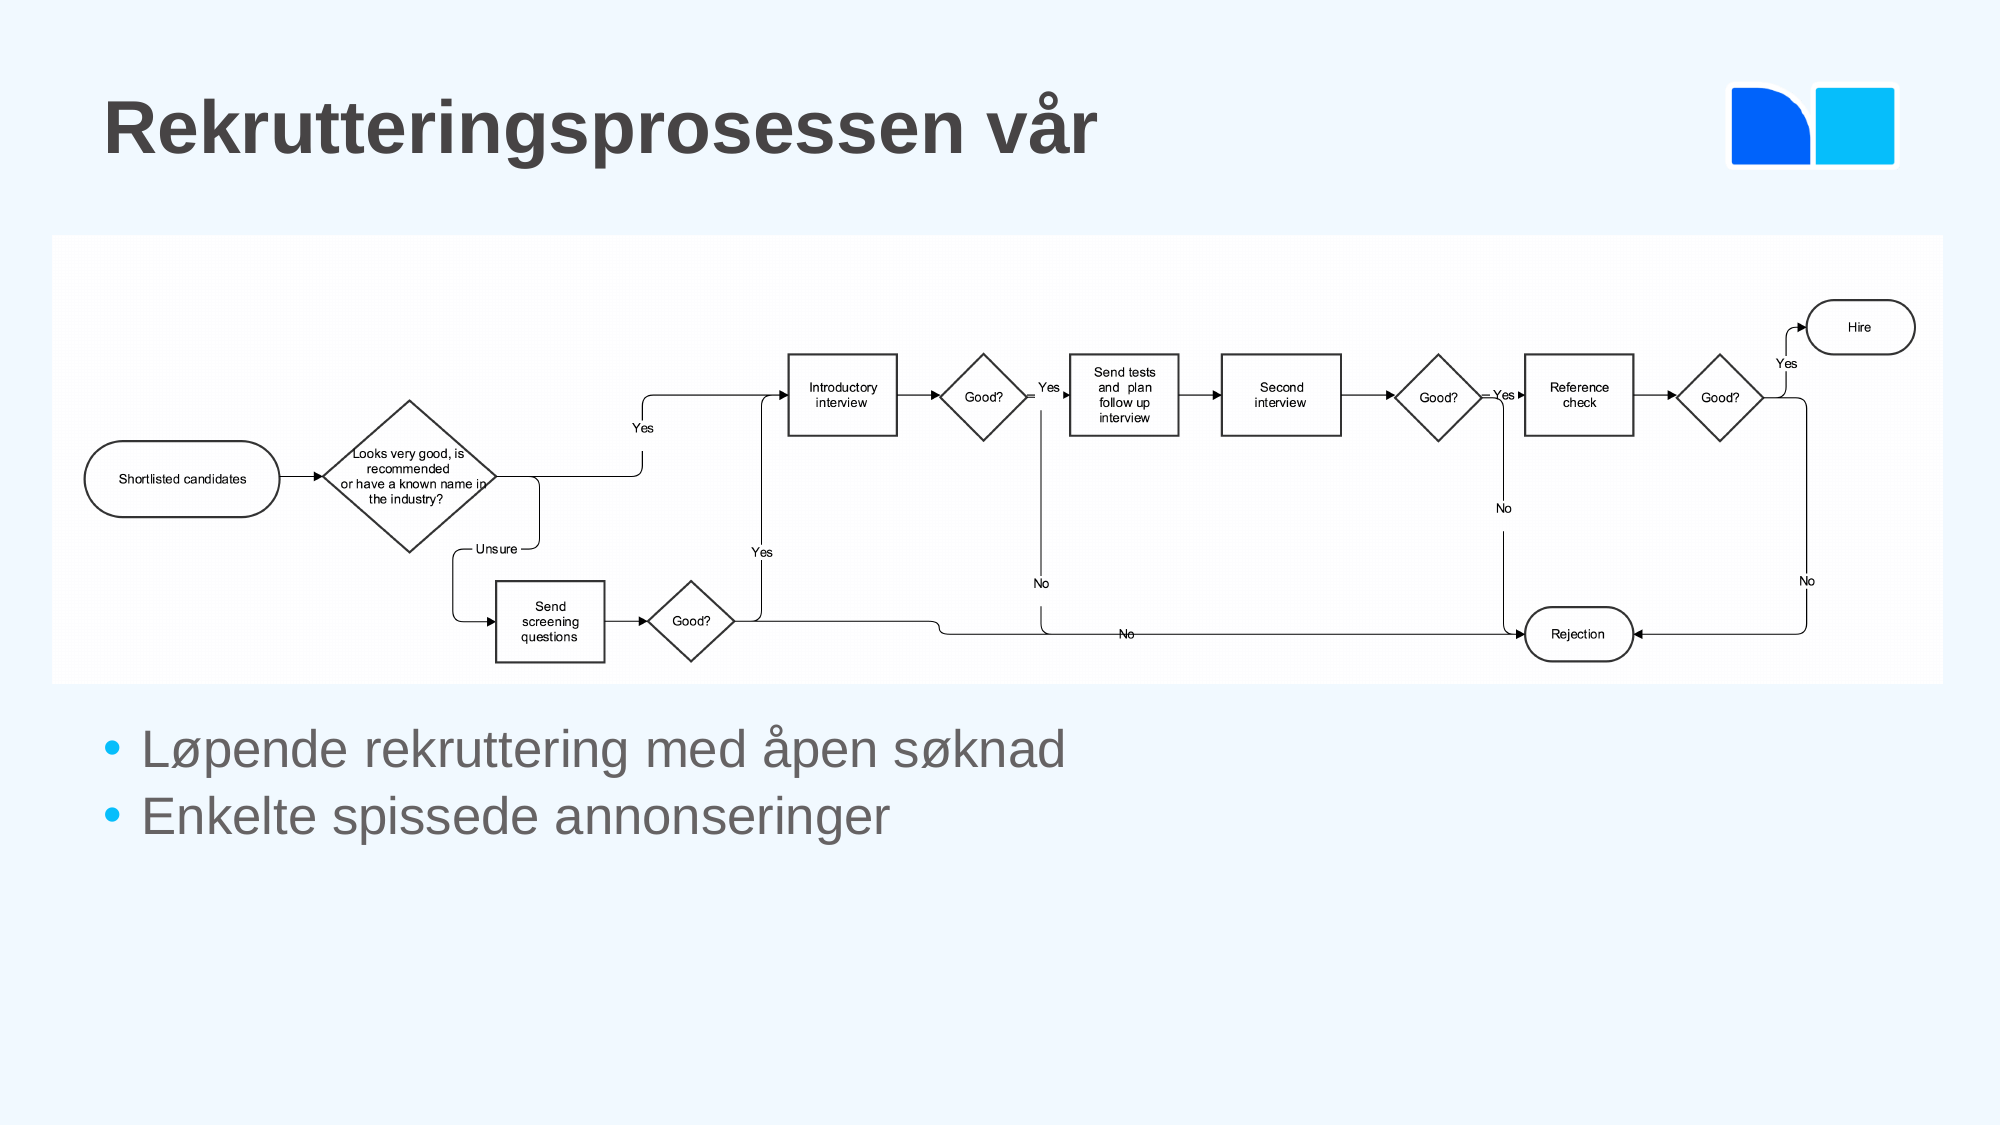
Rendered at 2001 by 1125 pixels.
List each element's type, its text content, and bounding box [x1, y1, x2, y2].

picture [1725, 81, 1900, 170]
title Rekrutteringsprosessen vår [103, 88, 1690, 235]
text_box Løpende rekruttering med åpen søknad Enkelte spissede annonseringer [103, 722, 1690, 1049]
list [52, 235, 1943, 684]
